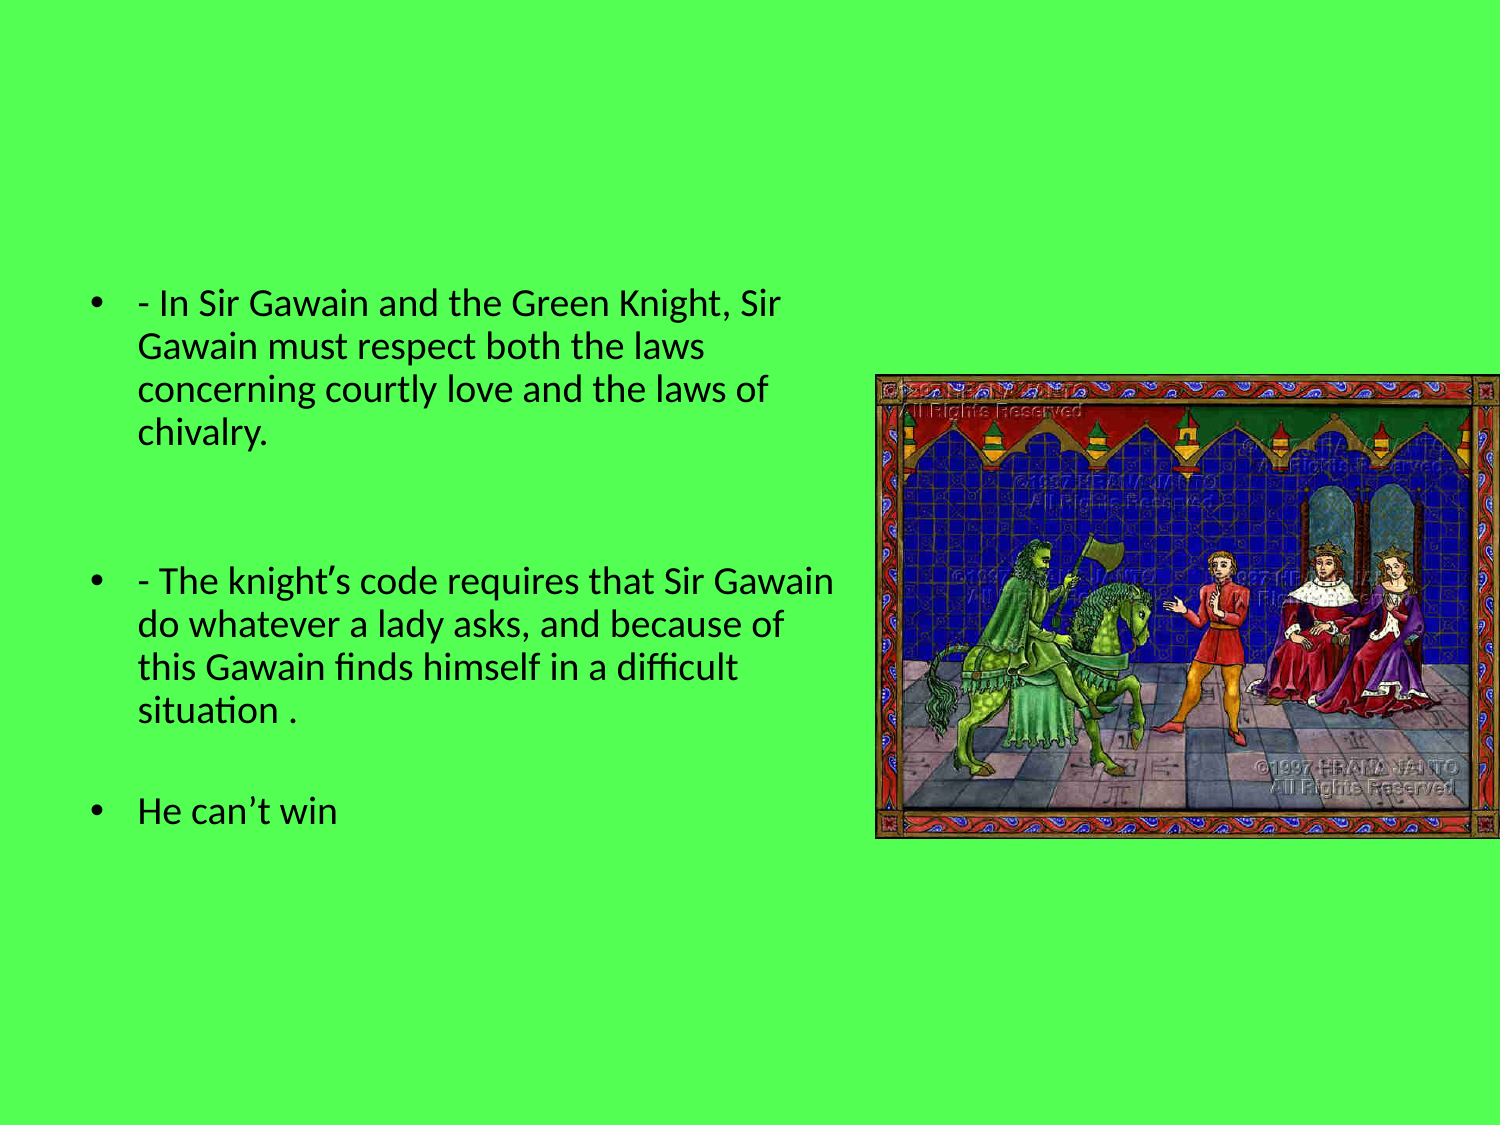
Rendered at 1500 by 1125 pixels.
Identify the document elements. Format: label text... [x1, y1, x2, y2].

picture [874, 374, 1500, 839]
list - In Sir Gawain and the Green Knight, Sir Gawain must respect both the laws concerning courtly love and the laws of chivalry. - The knight’s code requires that Sir Gawain do whatever a lady asks, and because of this Gawain finds himself in a difficult situation . He can’t win [75, 275, 863, 950]
